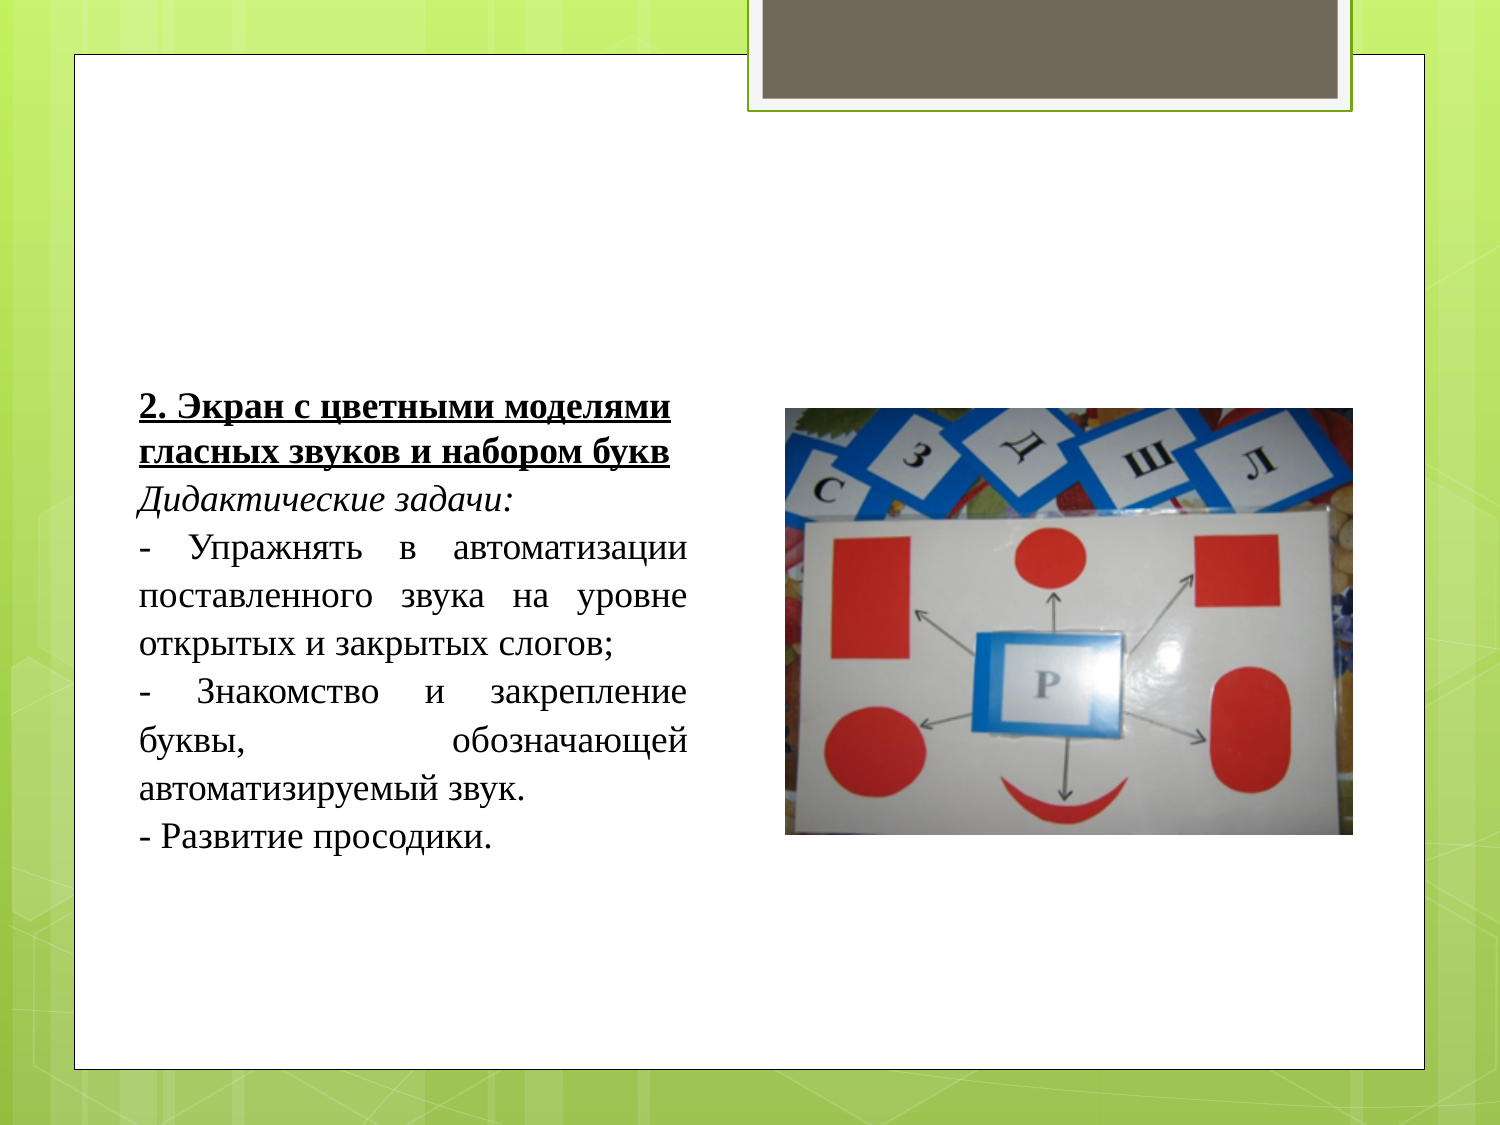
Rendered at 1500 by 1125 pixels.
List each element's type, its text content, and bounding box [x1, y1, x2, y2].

text_box 2. Экран с цветными моделями гласных звуков и набором букв Дидактические задачи: - Упражнять в автоматизации поставленного звука на уровне открытых и закрытых слогов; - Знакомство и закрепление буквы, обозначающей автоматизируемый звук. - Развитие просодики. [123, 373, 762, 909]
picture [785, 408, 1353, 835]
